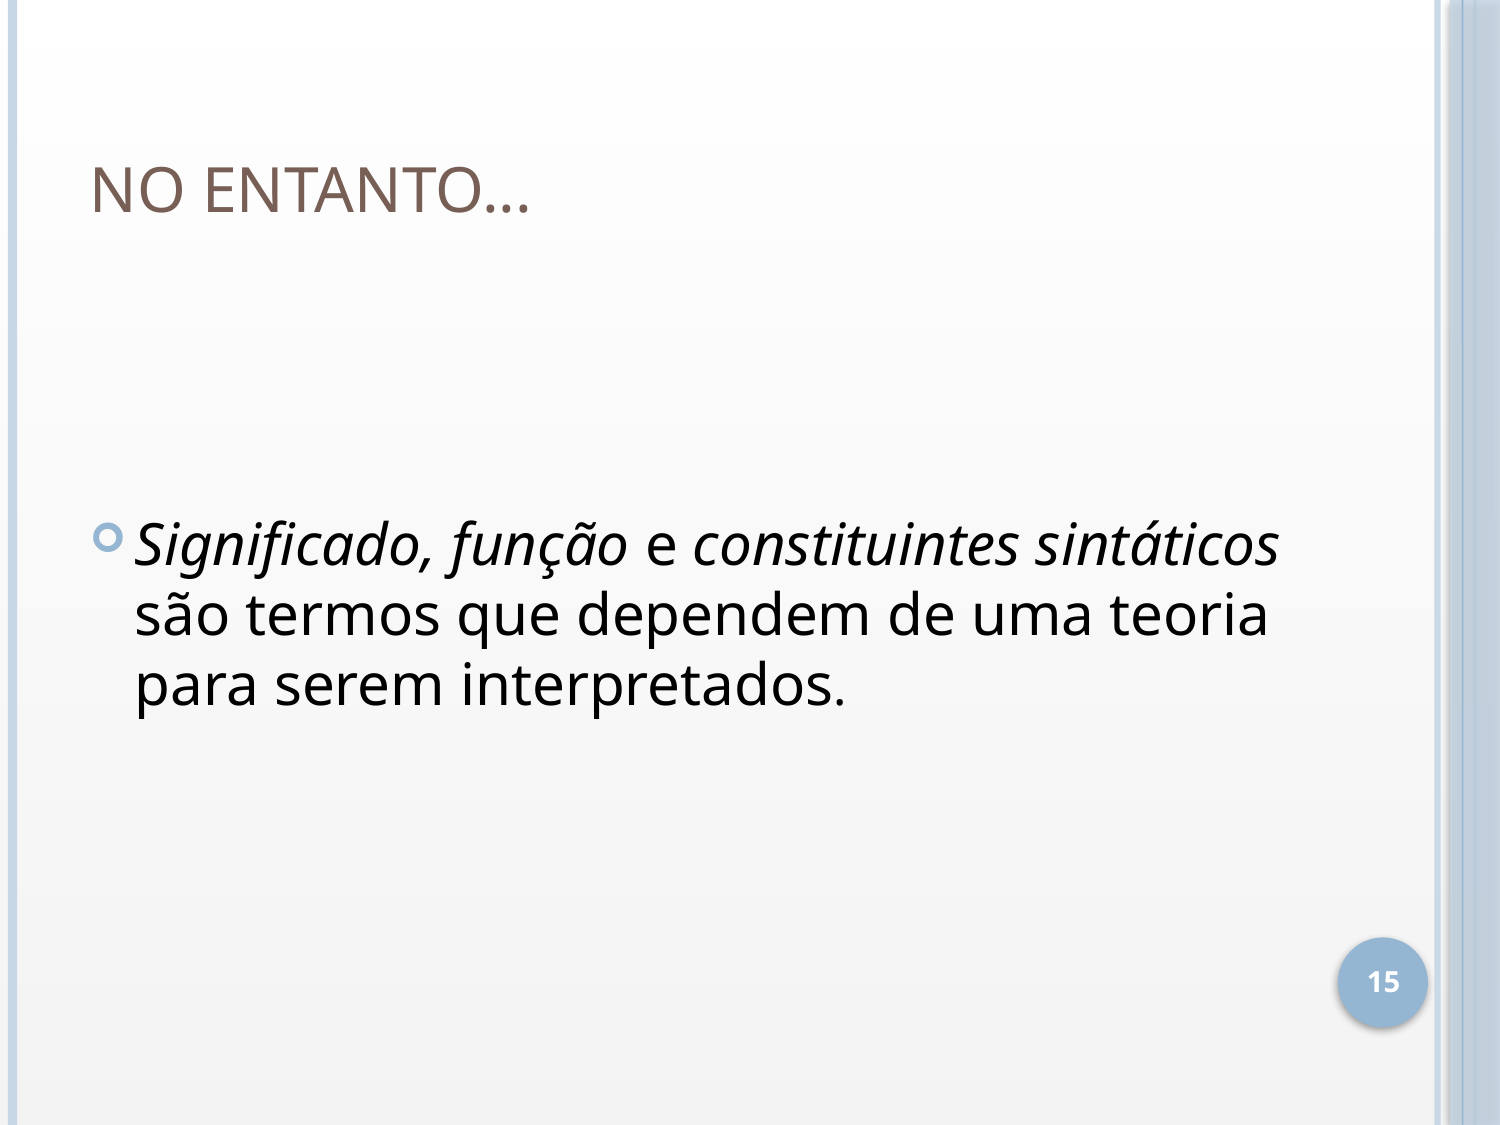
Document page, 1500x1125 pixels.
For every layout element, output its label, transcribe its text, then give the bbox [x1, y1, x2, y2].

list Significado, função e constituintes sintáticos são termos que dependem de uma teoria para serem interpretados. [75, 262, 1300, 1062]
title No entanto... [75, 45, 1300, 233]
slide_number 15 [1333, 940, 1434, 1027]
